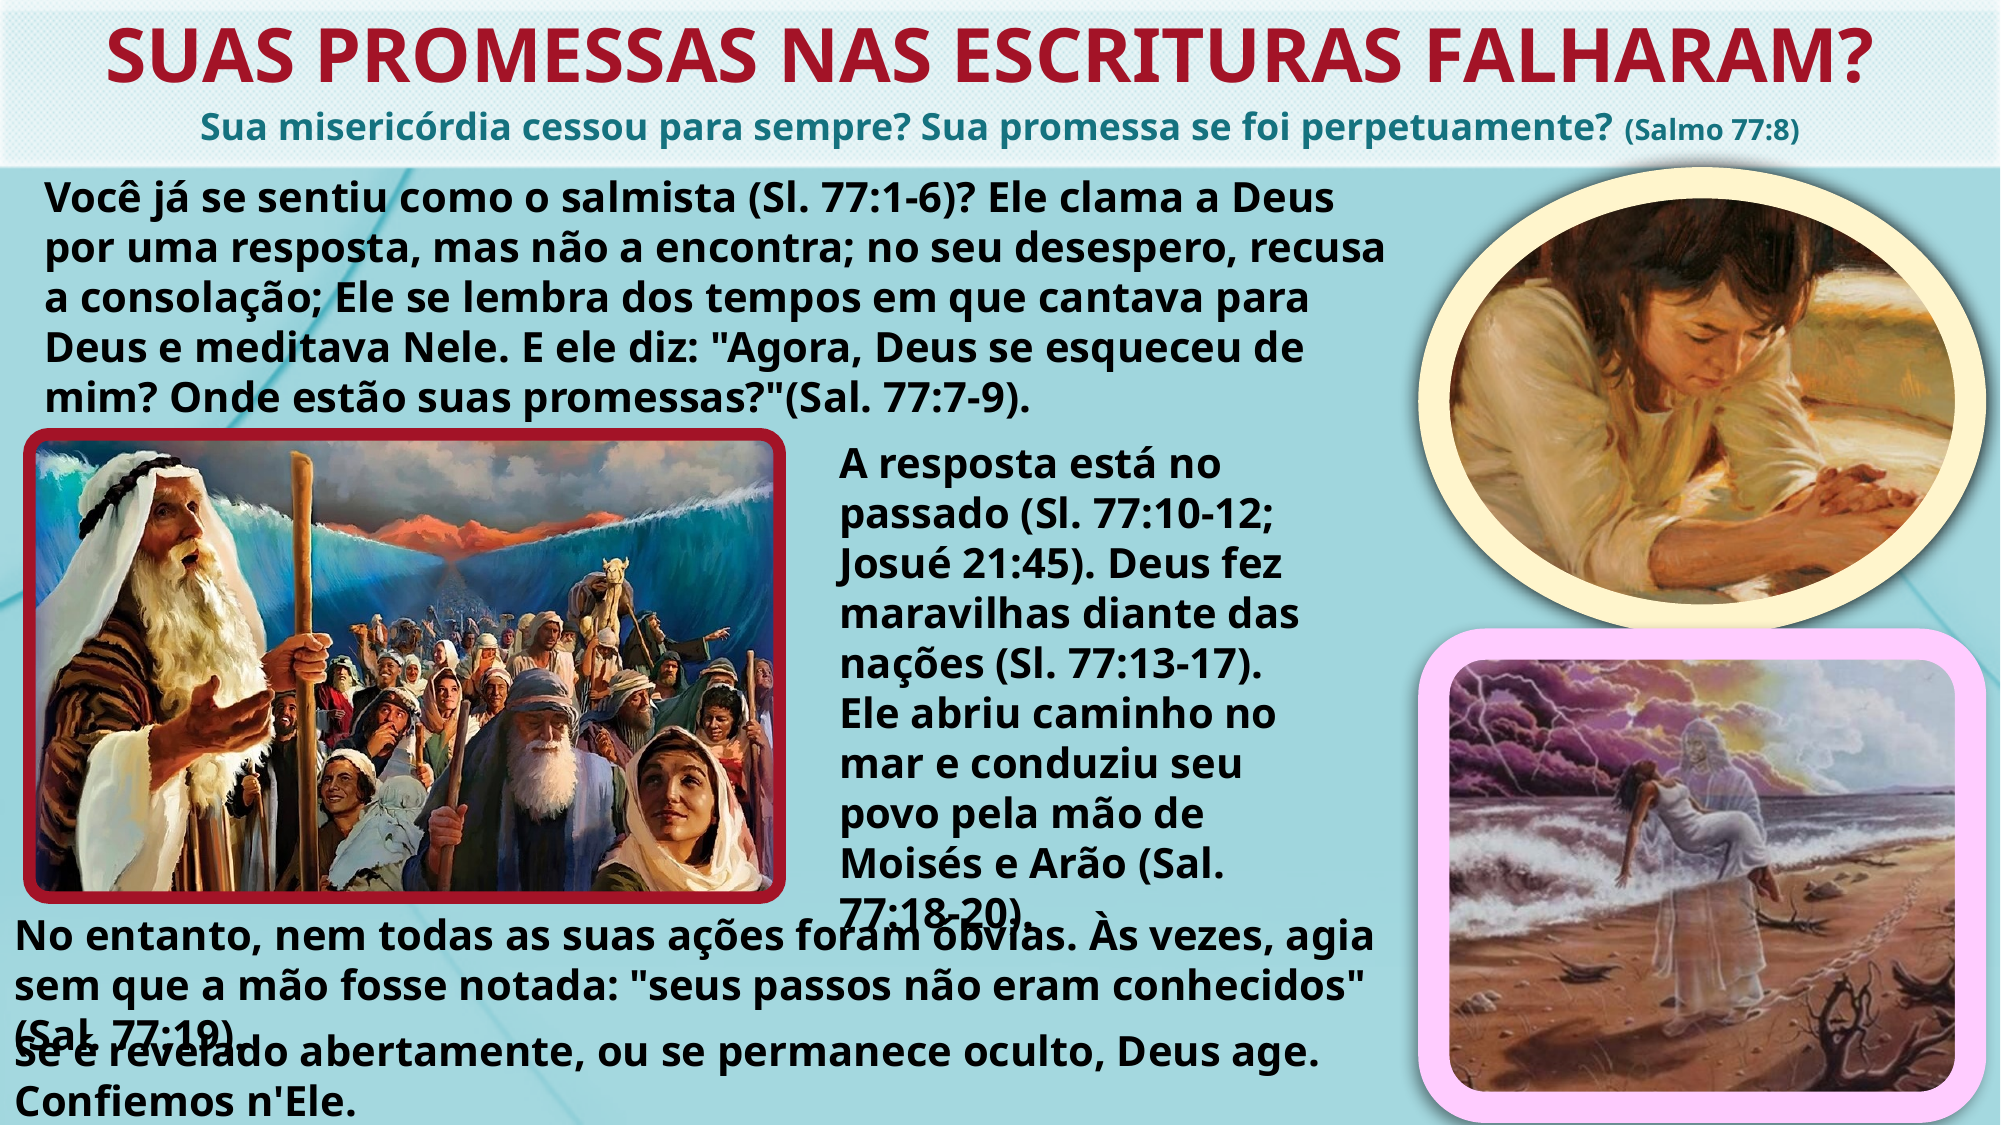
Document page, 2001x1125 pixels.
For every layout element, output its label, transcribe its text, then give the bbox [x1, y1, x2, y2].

text_box Se é revelado abertamente, ou se permanece oculto, Deus age. Confiemos n'Ele. [0, 1017, 1434, 1125]
picture [1433, 182, 1972, 621]
picture [1433, 643, 1972, 1108]
text_box SUAS PROMESSAS NAS ESCRITURAS FALHARAM? [0, 0, 2000, 95]
text_box A resposta está no passado (Sl. 77:10-12; Josué 21:45). Deus fez maravilhas diante das nações (Sl. 77:13-17). Ele abriu caminho no mar e conduziu seu povo pela mão de Moisés e Arão (Sal. 77:18-20). [824, 429, 1338, 945]
picture [28, 433, 781, 898]
text_box Sua misericórdia cessou para sempre? Sua promessa se foi perpetuamente? (Salmo 77:8) [0, 95, 2000, 156]
text_box No entanto, nem todas as suas ações foram óbvias. Às vezes, agia sem que a mão fosse notada: "seus passos não eram conhecidos" (Sal. 77:19). [0, 901, 1433, 1017]
text_box Você já se sentiu como o salmista (Sl. 77:1-6)? Ele clama a Deus por uma resposta, mas não a encontra; no seu desespero, recusa a consolação; Ele se lembra dos tempos em que cantava para Deus e meditava Nele. E ele diz: "Agora, Deus se esqueceu de mim? Onde estão suas promessas?"(Sal. 77:7-9). [29, 163, 1407, 428]
